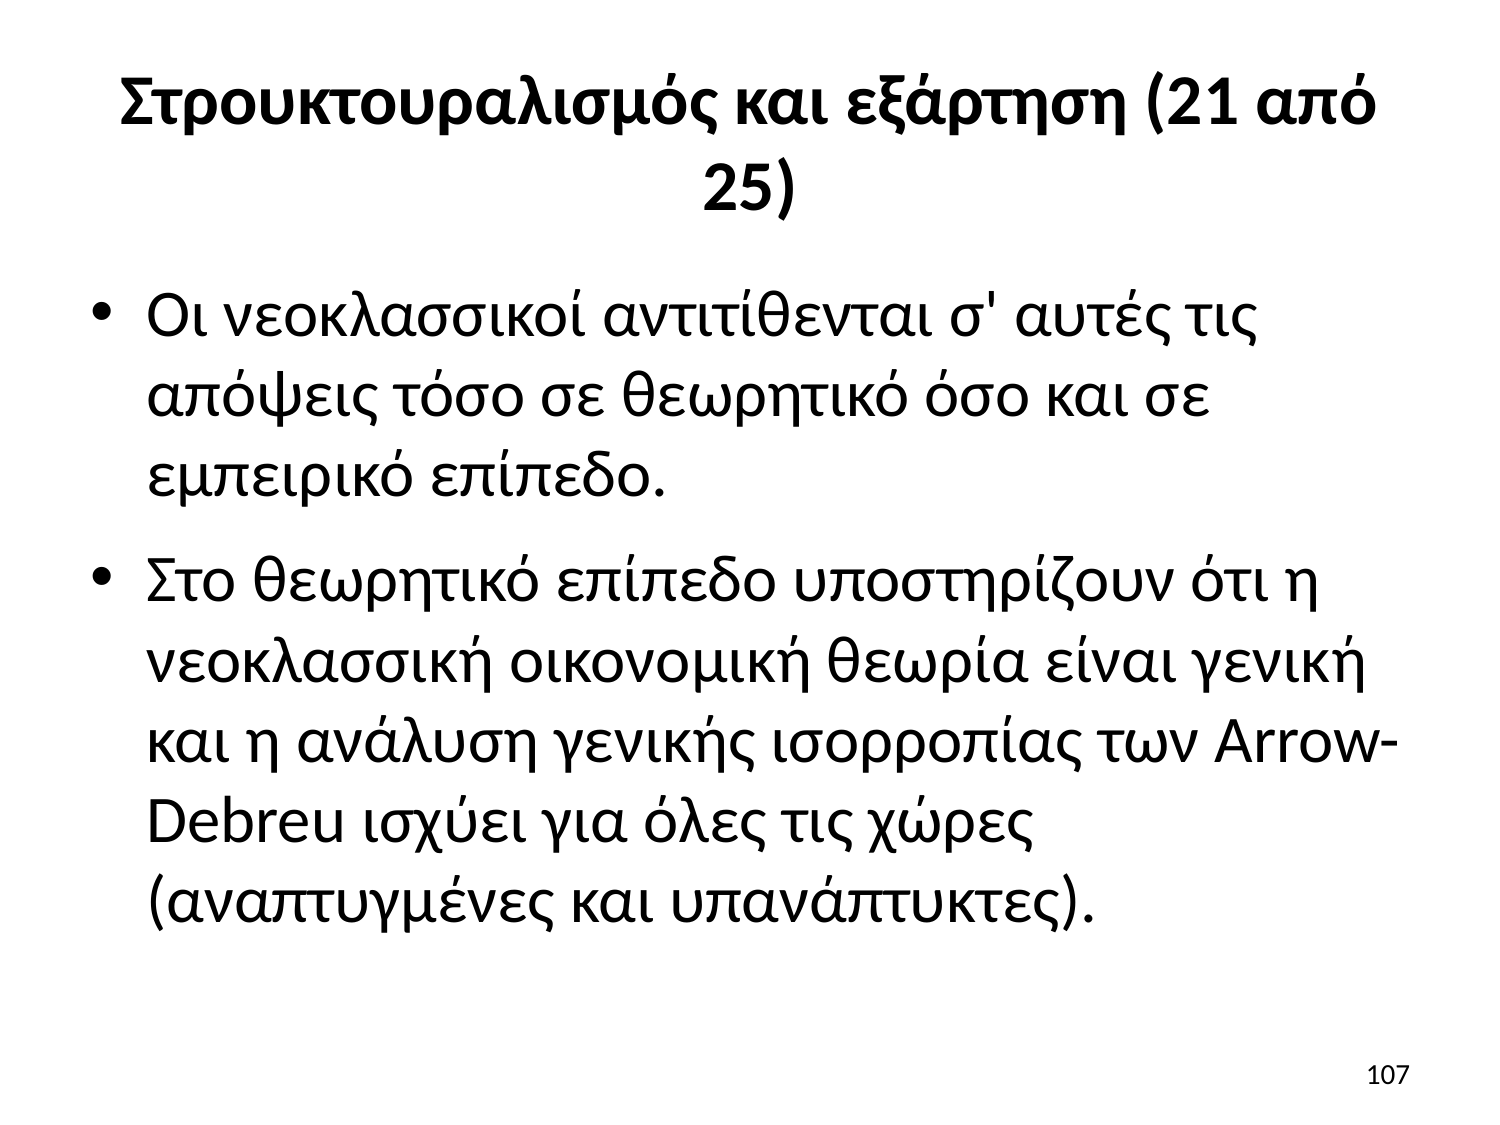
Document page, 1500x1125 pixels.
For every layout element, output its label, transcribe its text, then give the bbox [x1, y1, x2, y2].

title Στρουκτουραλισμός και εξάρτηση (21 από 25) [75, 45, 1425, 233]
list Οι νεοκλασσικοί αντιτίθενται σ' αυτές τις απόψεις τόσο σε θεωρητικό όσο και σε εμπειρικό επίπεδο. Στο θεωρητικό επίπεδο υποστηρίζουν ότι η νεοκλασσική οικονομική θεωρία είναι γενική και η ανάλυση γενικής ισορροπίας των Arrow-Debreu ισχύει για όλες τις χώρες (αναπτυγμένες και υπανάπτυκτες). [75, 262, 1425, 1005]
slide_number 107 [1074, 1042, 1425, 1103]
